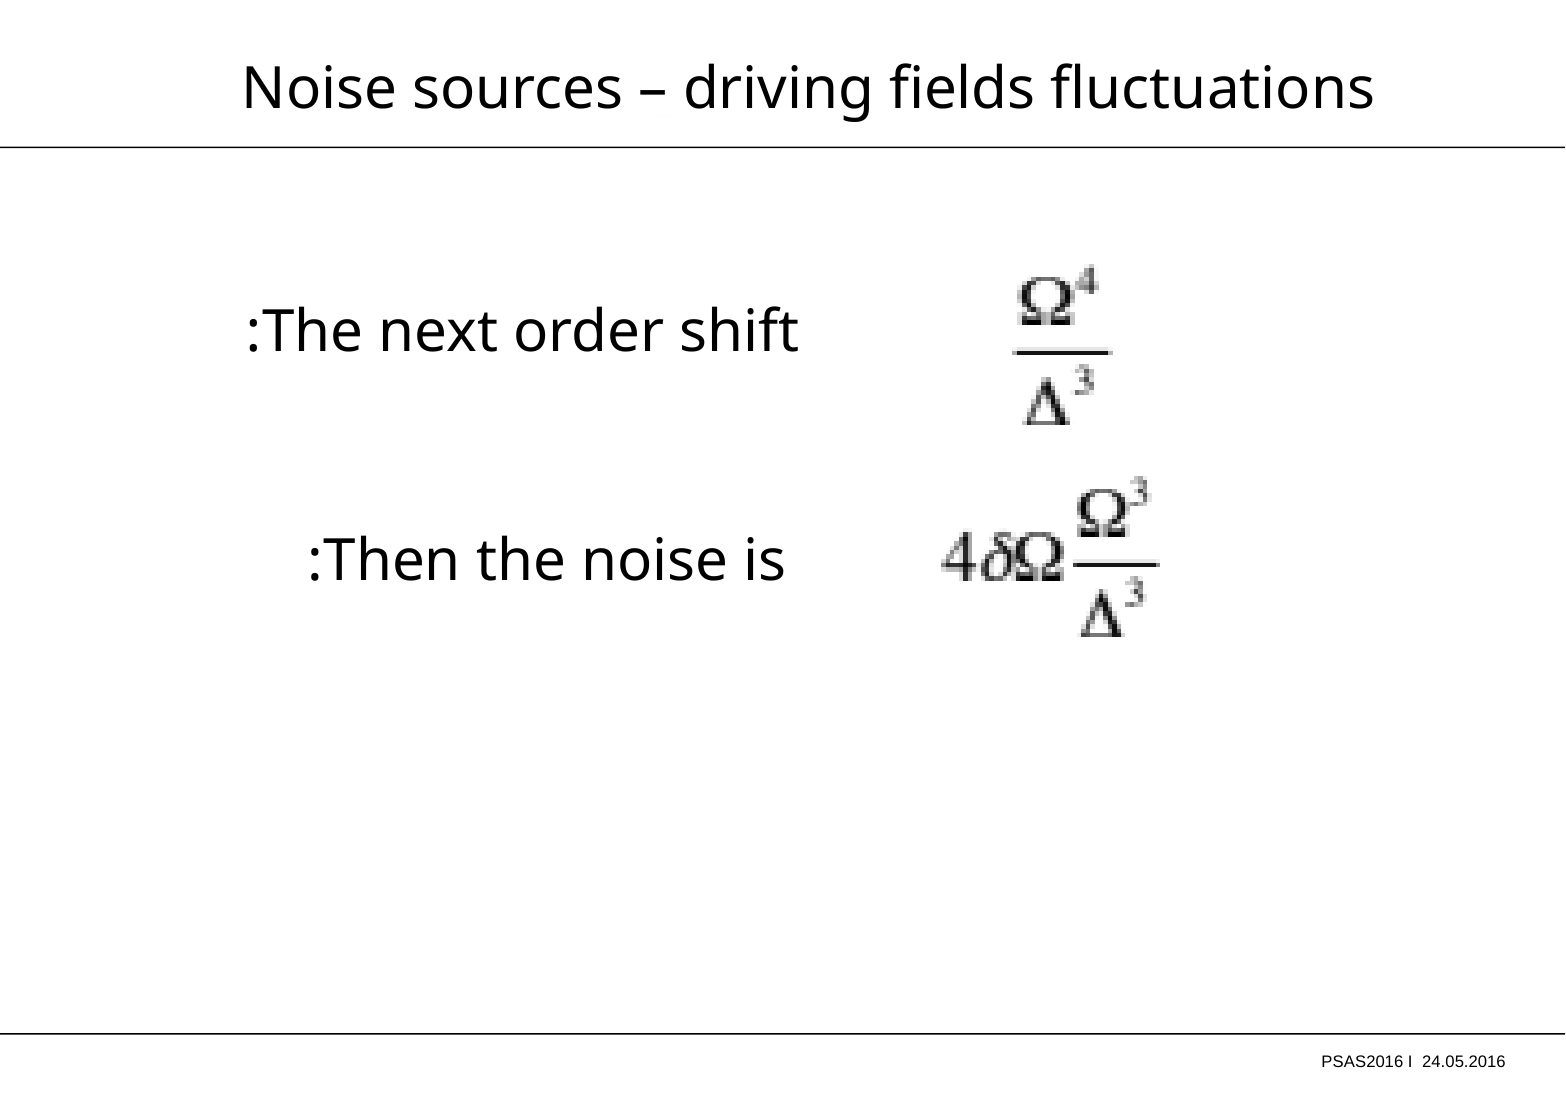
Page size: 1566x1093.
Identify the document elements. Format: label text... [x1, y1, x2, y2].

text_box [1003, 250, 1114, 431]
text_box Then the noise is: [280, 524, 812, 591]
text_box Noise sources – driving fields fluctuations [125, 51, 1492, 119]
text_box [933, 462, 1170, 643]
text_box The next order shift: [150, 295, 894, 362]
footer PSAS2016 I 24.05.2016 [679, 1050, 1506, 1087]
